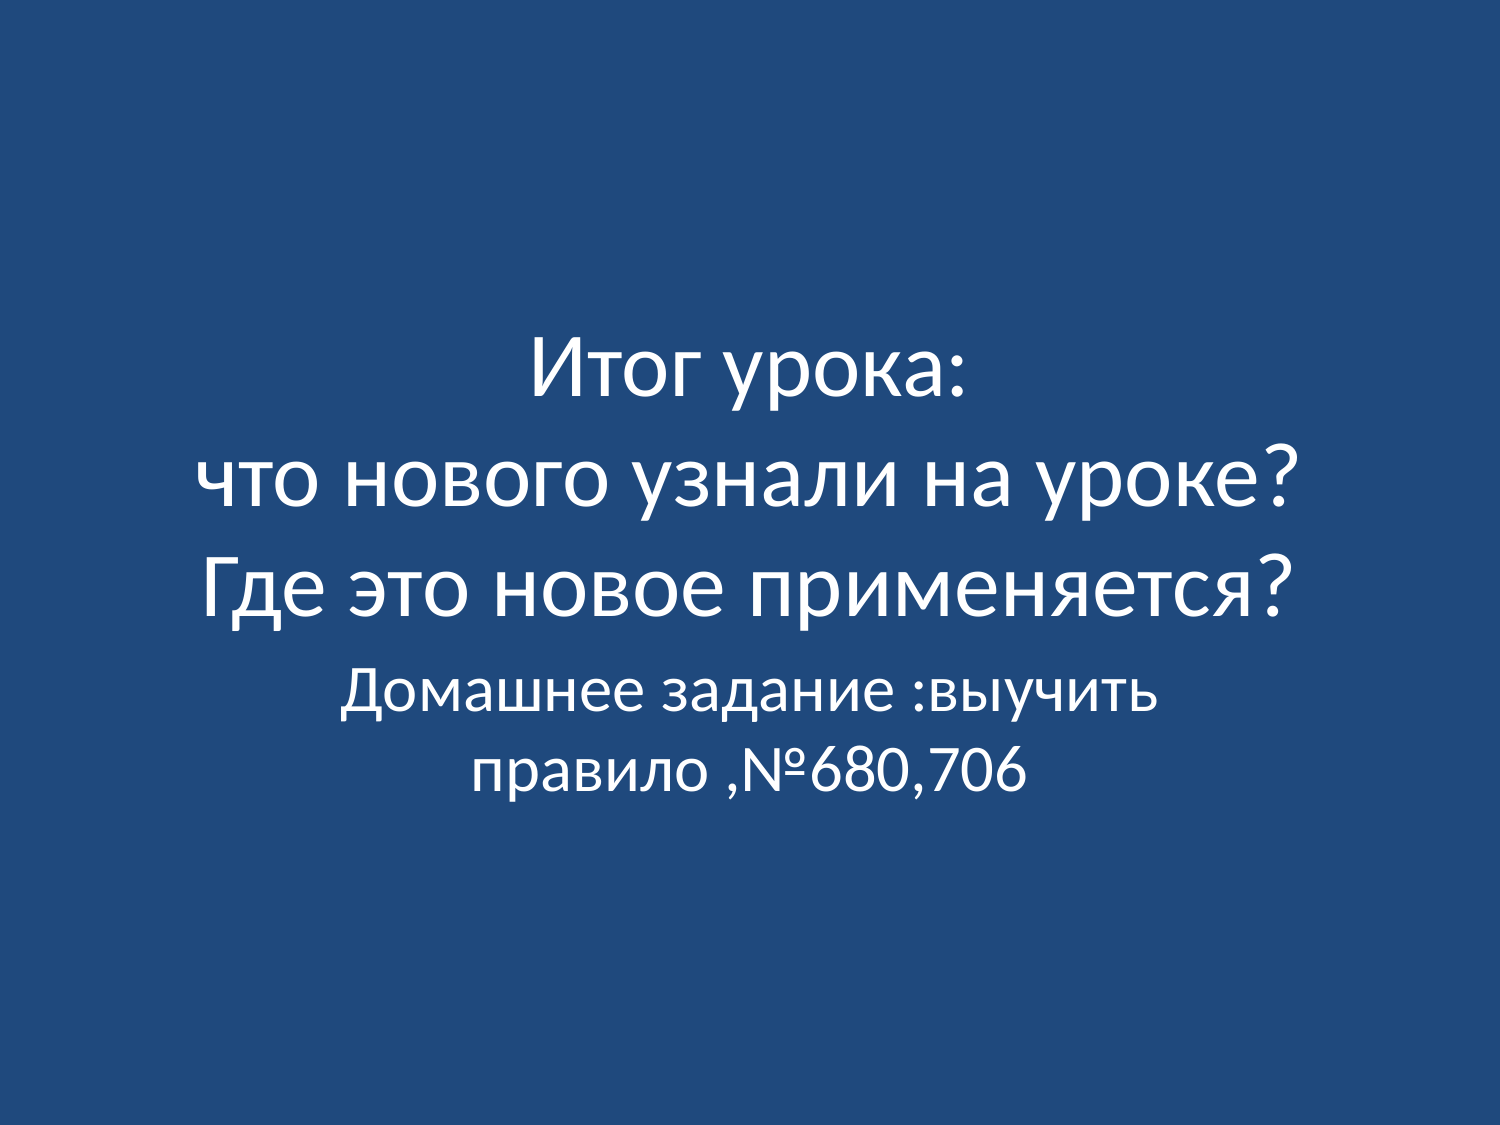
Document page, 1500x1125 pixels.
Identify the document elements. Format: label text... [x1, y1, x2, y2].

subtitle Домашнее задание :выучить правило ,№680,706 [224, 637, 1276, 926]
title Итог урока: что нового узнали на уроке? Где это новое применяется? [112, 349, 1388, 591]
